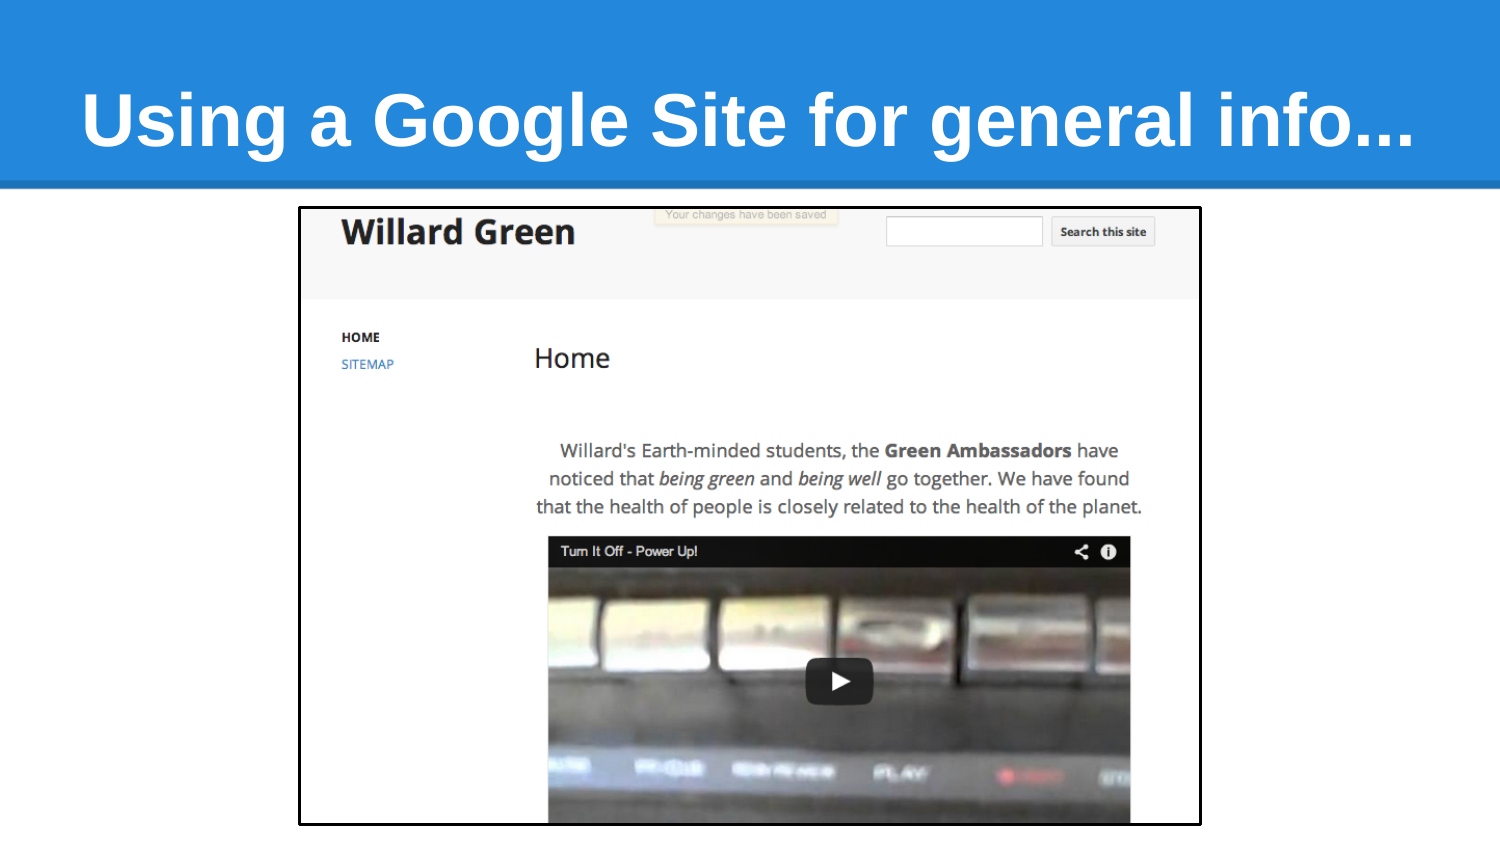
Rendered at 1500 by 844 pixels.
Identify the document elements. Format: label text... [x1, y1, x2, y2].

title Using a Google Site for general info... [66, 35, 1434, 177]
picture [300, 208, 1200, 824]
